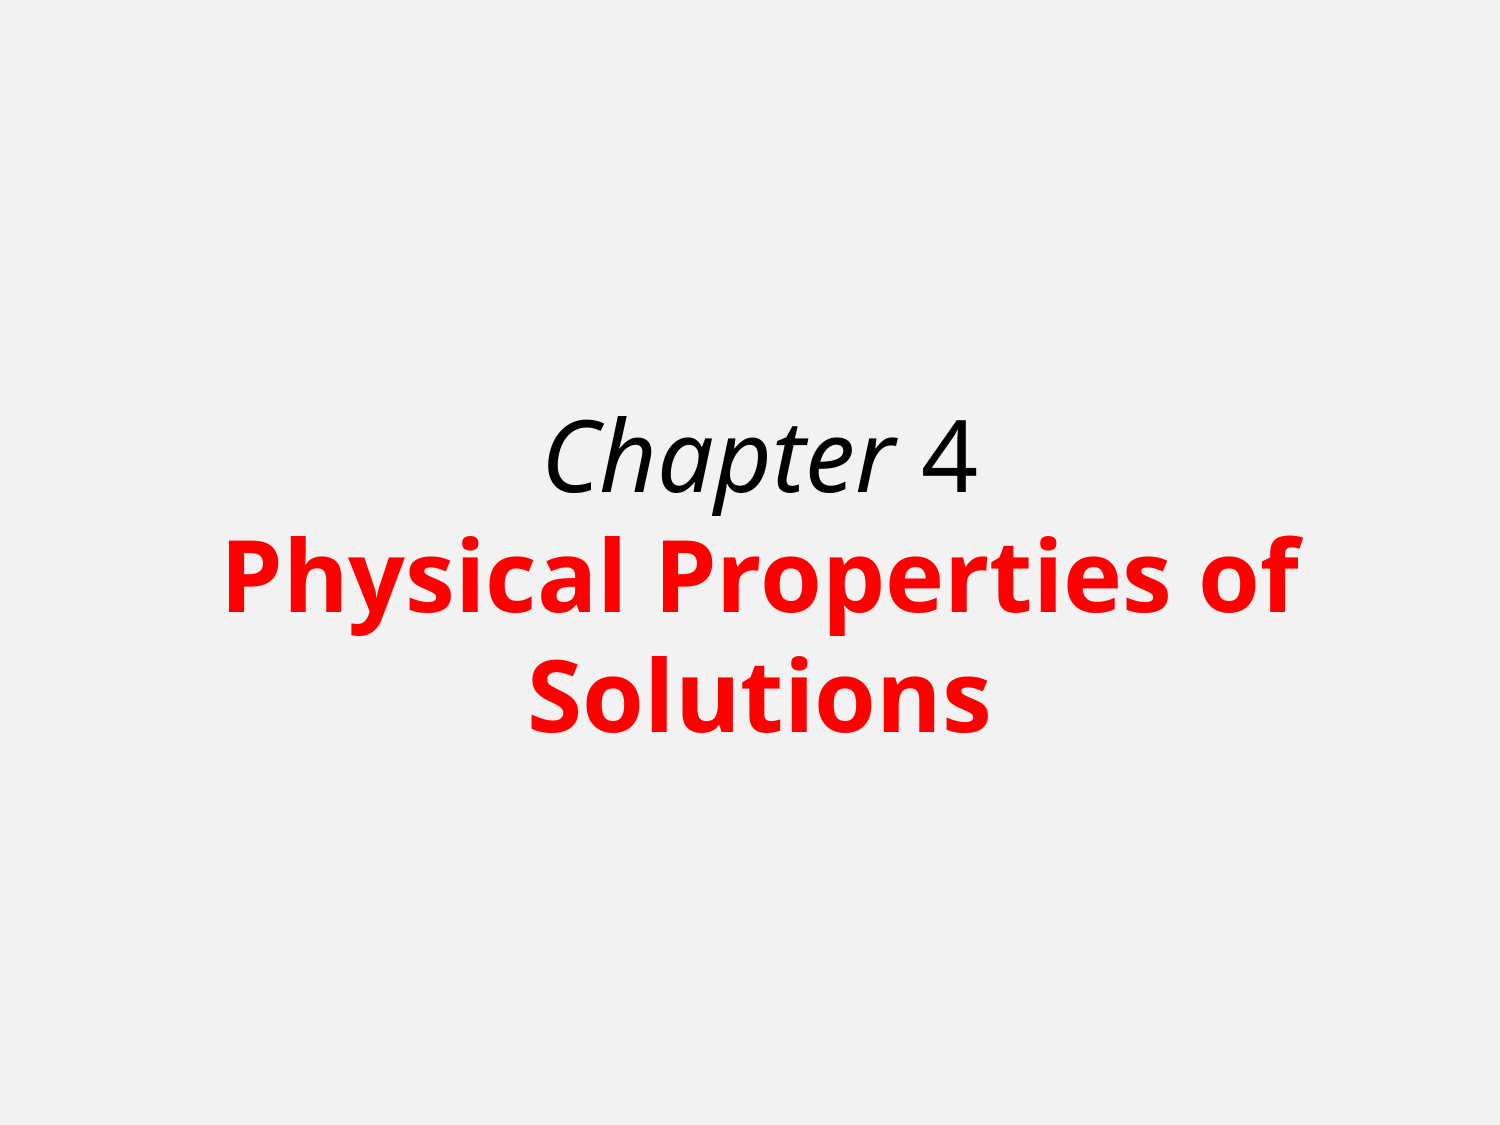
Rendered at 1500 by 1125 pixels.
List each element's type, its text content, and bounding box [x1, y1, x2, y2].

text_box Chapter 4 Physical Properties of Solutions [88, 324, 1432, 760]
